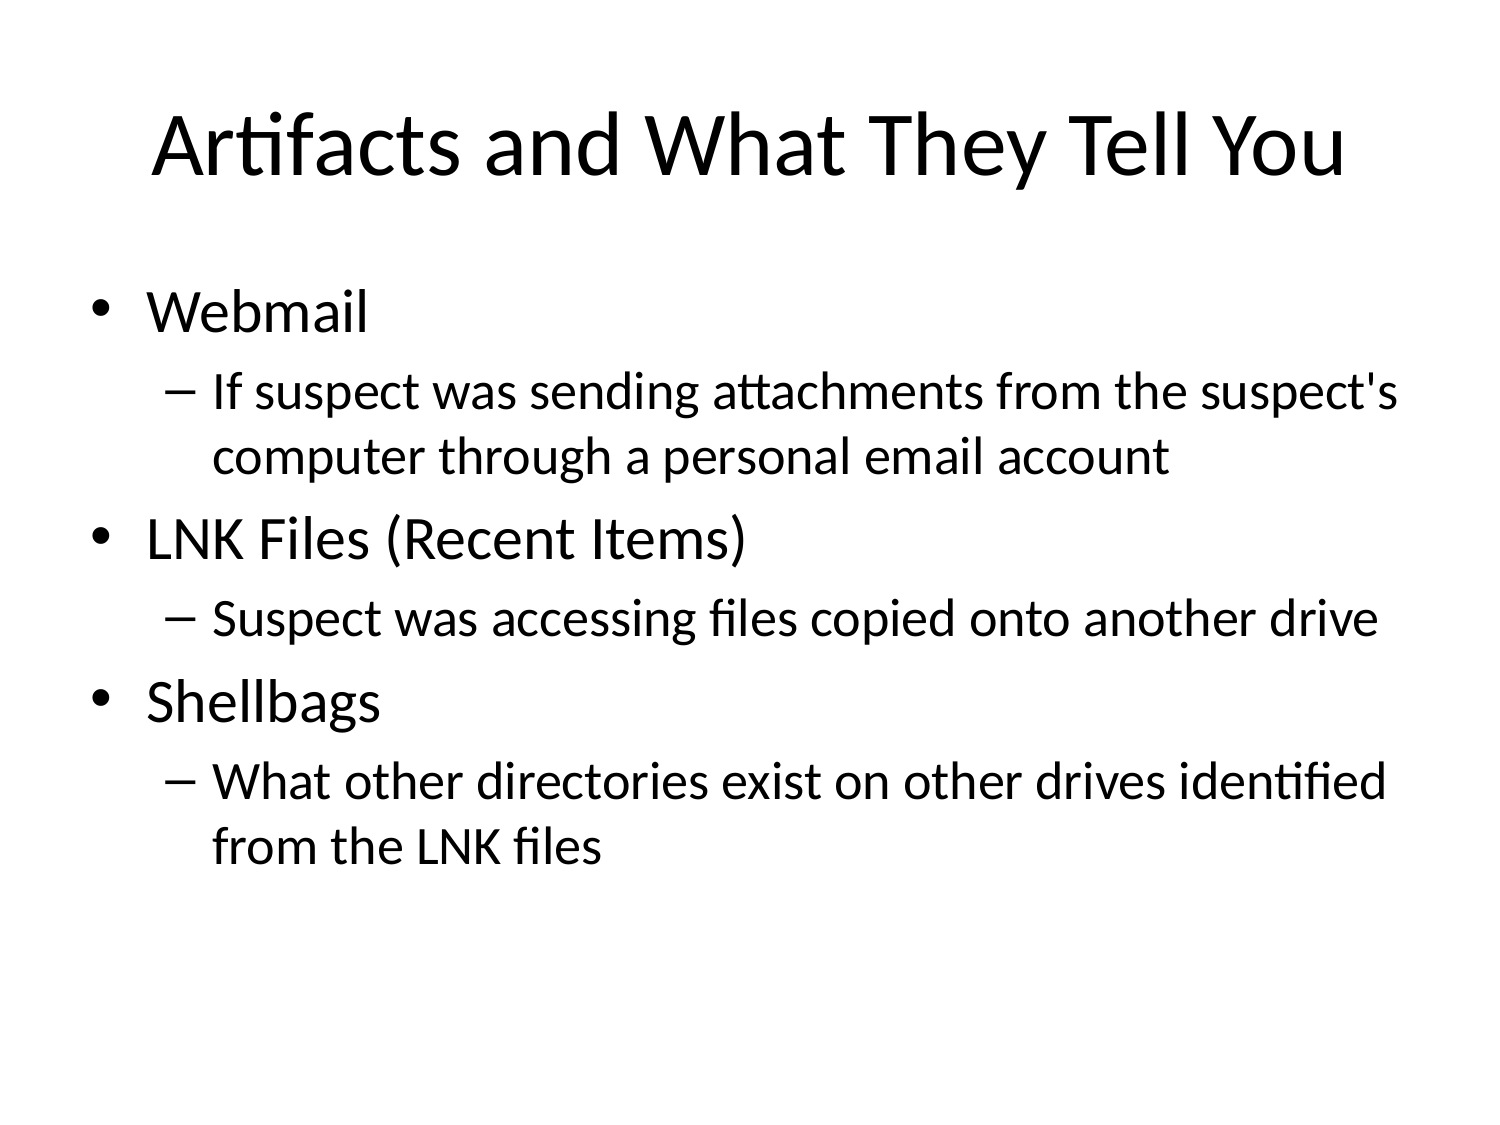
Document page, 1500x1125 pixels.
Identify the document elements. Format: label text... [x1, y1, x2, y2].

title Artifacts and What They Tell You [75, 45, 1425, 233]
list Webmail If suspect was sending attachments from the suspect's computer through a personal email account LNK Files (Recent Items) Suspect was accessing files copied onto another drive Shellbags What other directories exist on other drives identified from the LNK files [75, 262, 1425, 1005]
